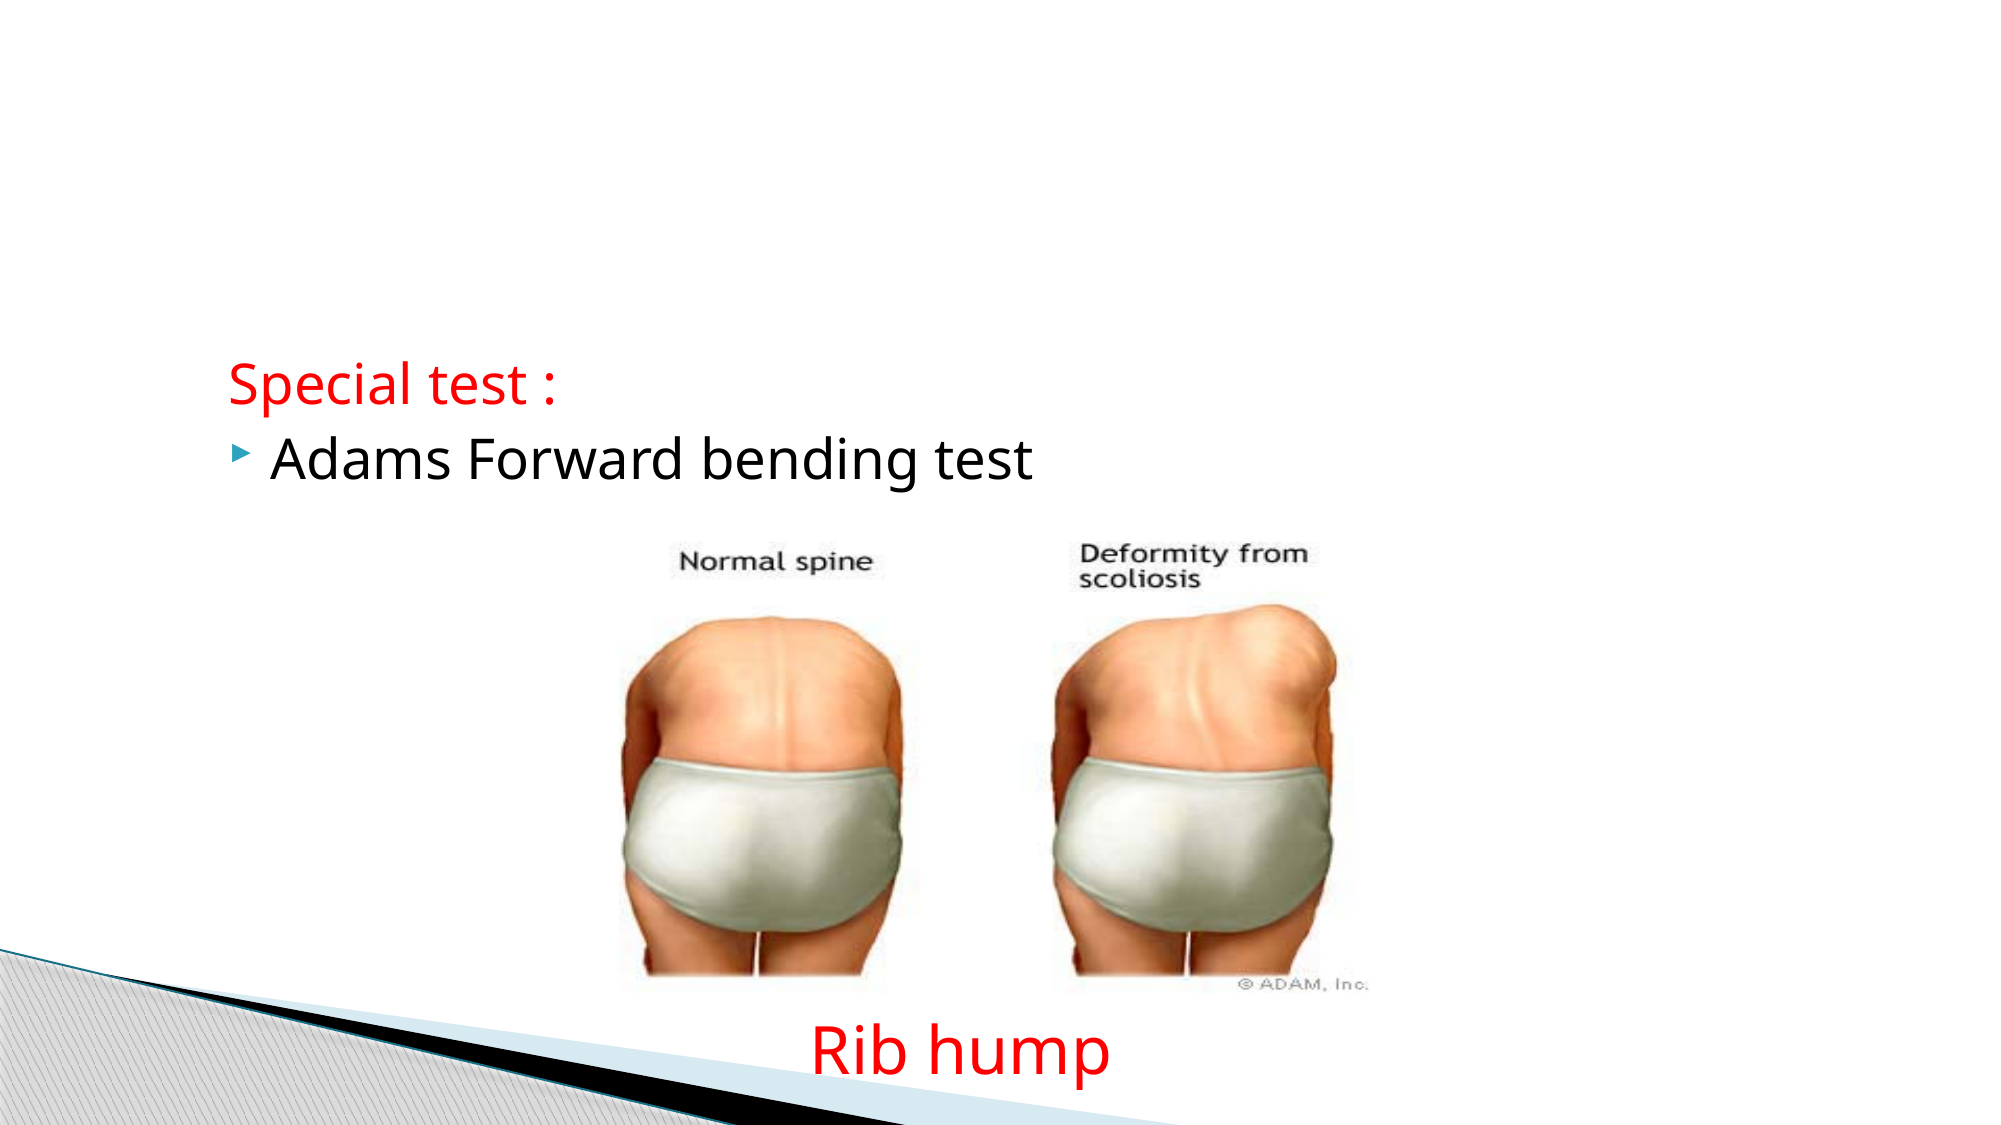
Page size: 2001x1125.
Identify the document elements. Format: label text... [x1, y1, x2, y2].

list Special test : Adams Forward bending test [195, 340, 1744, 996]
picture [552, 517, 1387, 1018]
text_box Rib hump [402, 1000, 1537, 1095]
